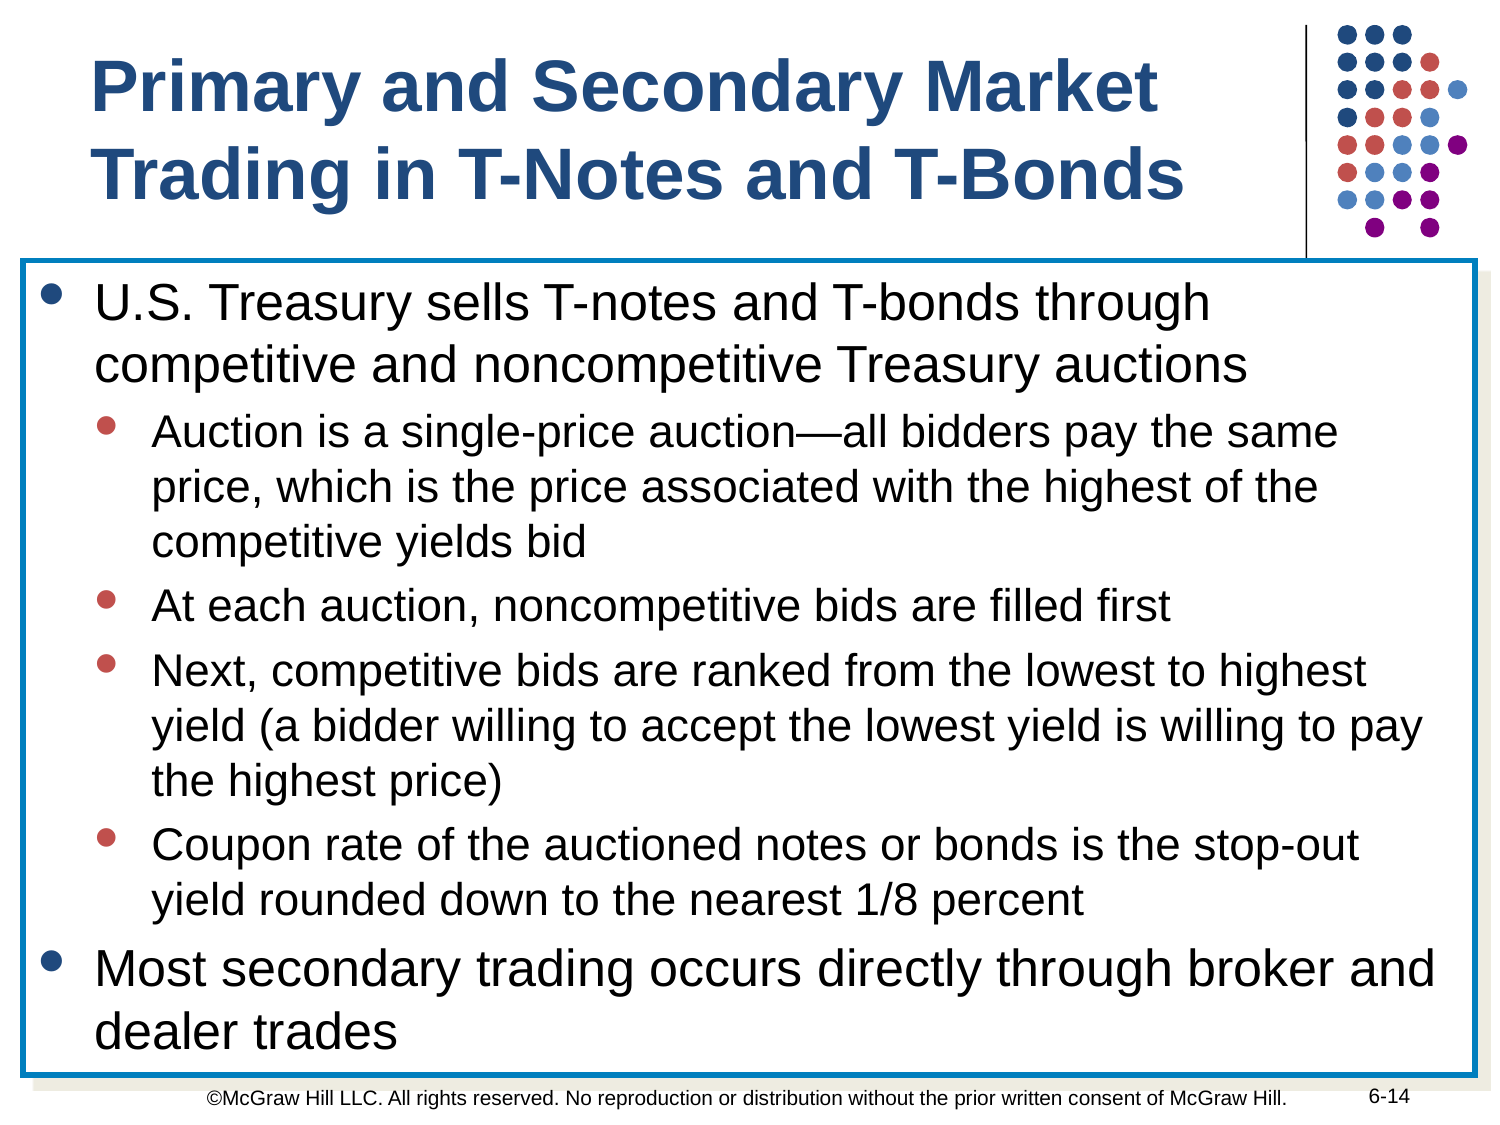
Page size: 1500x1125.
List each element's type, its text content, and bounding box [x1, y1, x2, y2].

footer ©McGraw Hill LLC. All rights reserved. No reproduction or distribution without the prior written consent of McGraw Hill. [135, 1077, 1365, 1125]
title Primary and Secondary Market Trading in T-Notes and T-Bonds [75, 20, 1313, 233]
list U.S. Treasury sells T-notes and T-bonds through competitive and noncompetitive Treasury auctions Auction is a single-price auction—all bidders pay the same price, which is the price associated with the highest of the competitive yields bid At each auction, noncompetitive bids are filled first Next, competitive bids are ranked from the lowest to highest yield (a bidder willing to accept the lowest yield is willing to pay the highest price) Coupon rate of the auctioned notes or bonds is the stop-out yield rounded down to the nearest 1/8 percent Most secondary trading occurs directly through broker and dealer trades [22, 260, 1475, 1075]
slide_number 6-14 [1074, 1074, 1426, 1120]
